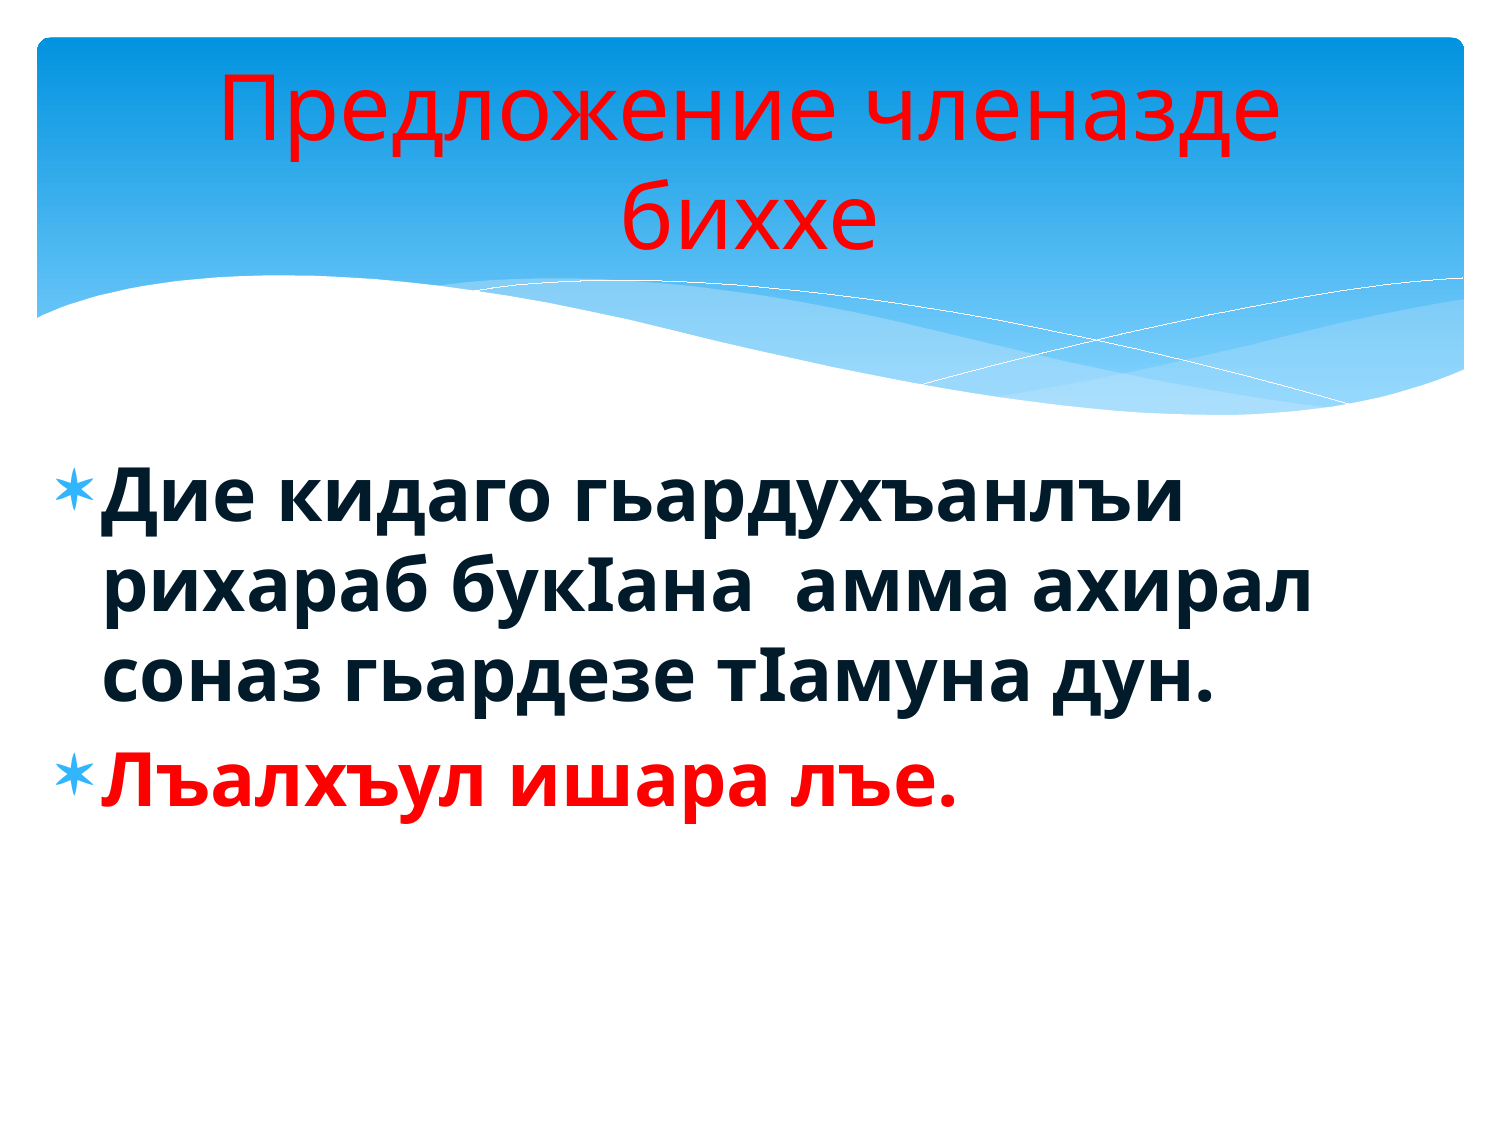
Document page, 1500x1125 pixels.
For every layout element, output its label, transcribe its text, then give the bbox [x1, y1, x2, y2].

title Предложение членазде биххе [75, 55, 1425, 261]
list Дие кидаго гьардухъанлъи рихараб букIана амма ахирал соназ гьардезе тIамуна дун. Лъалхъул ишара лъе. [41, 438, 1483, 1005]
